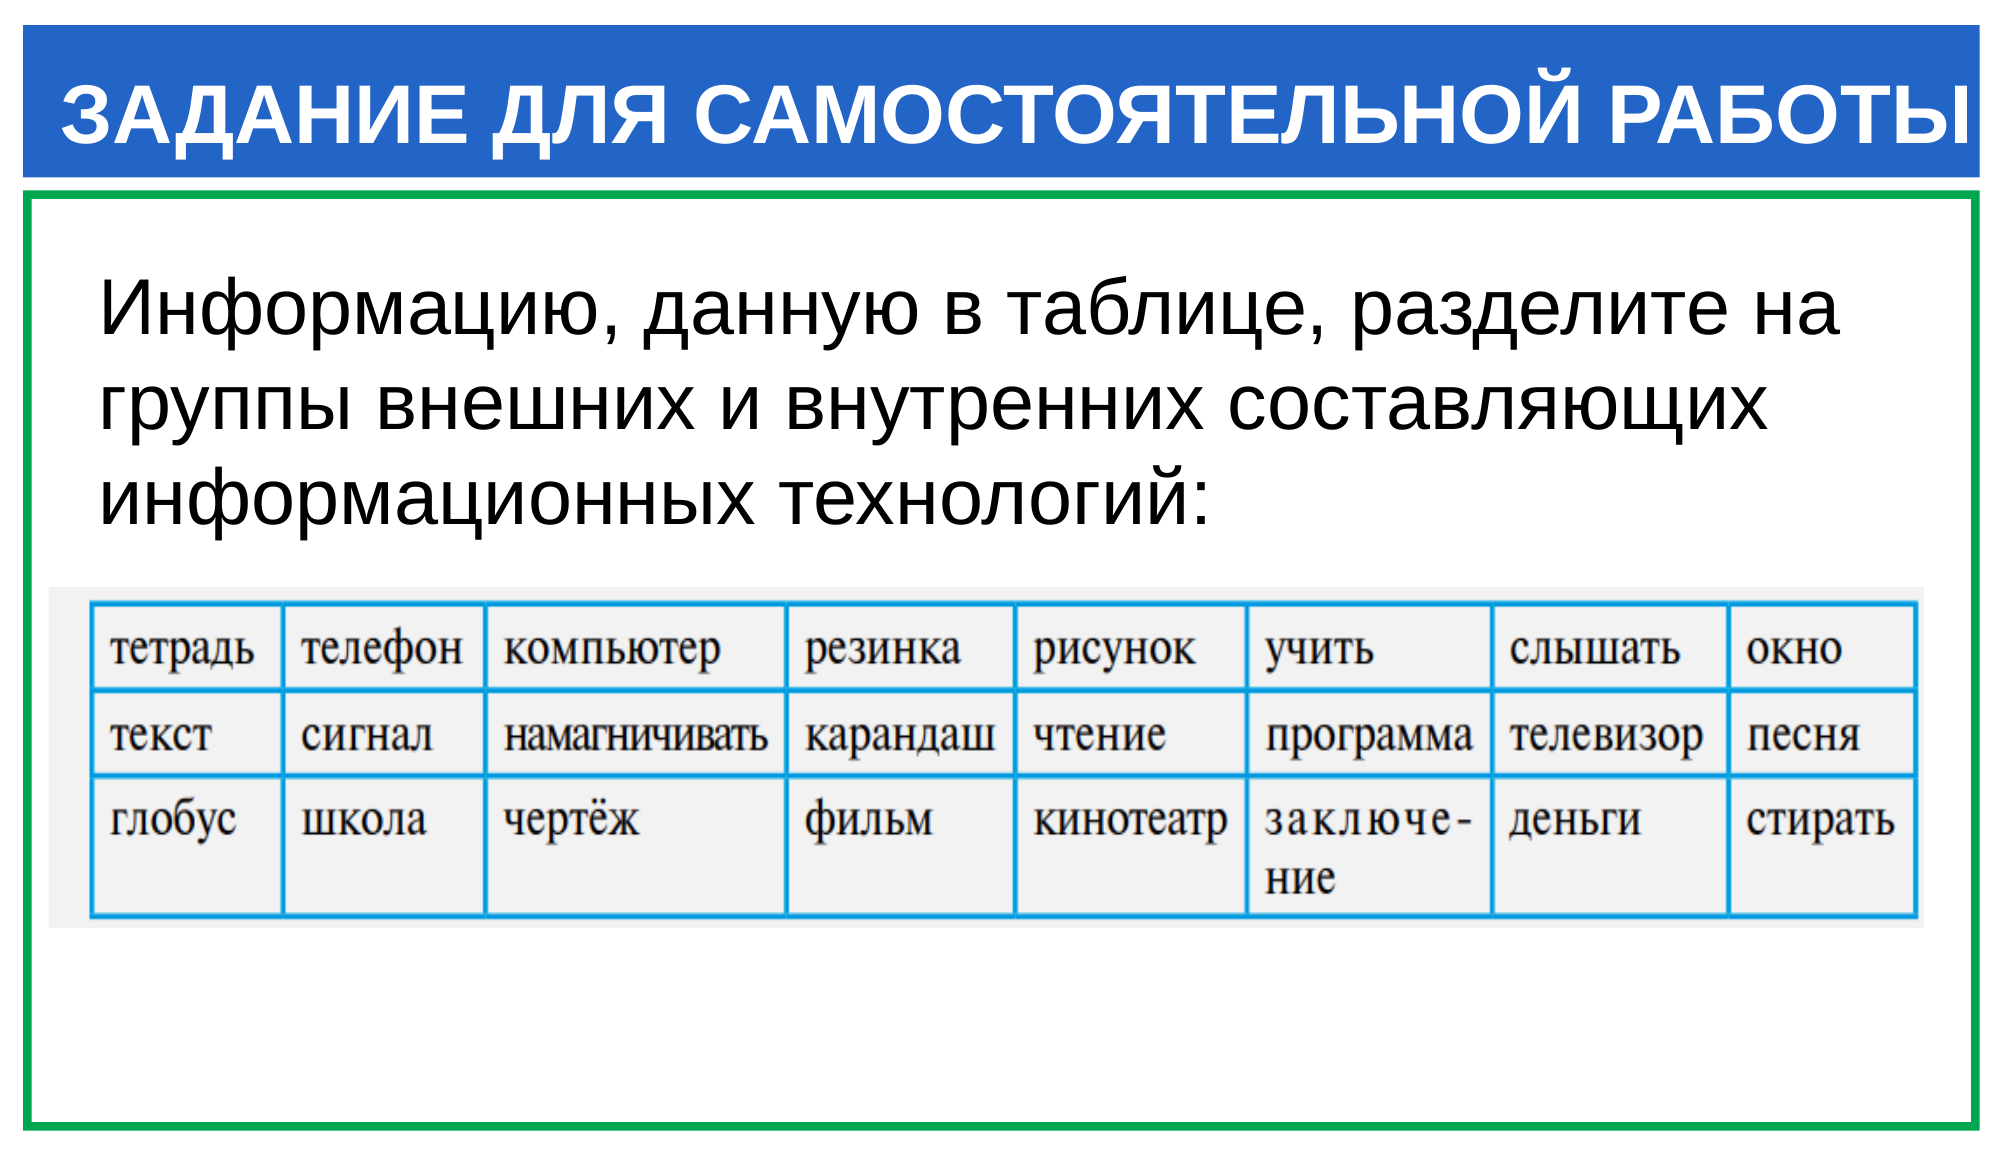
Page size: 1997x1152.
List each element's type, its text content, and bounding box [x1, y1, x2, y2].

text_box ЗАДАНИЕ ДЛЯ САМОСТОЯТЕЛЬНОЙ РАБОТЫ [37, 60, 1997, 143]
picture [48, 587, 1925, 928]
text_box Информацию, данную в таблице, разделите на группы внешних и внутренних составляющих информационных технологий: [84, 247, 1889, 548]
